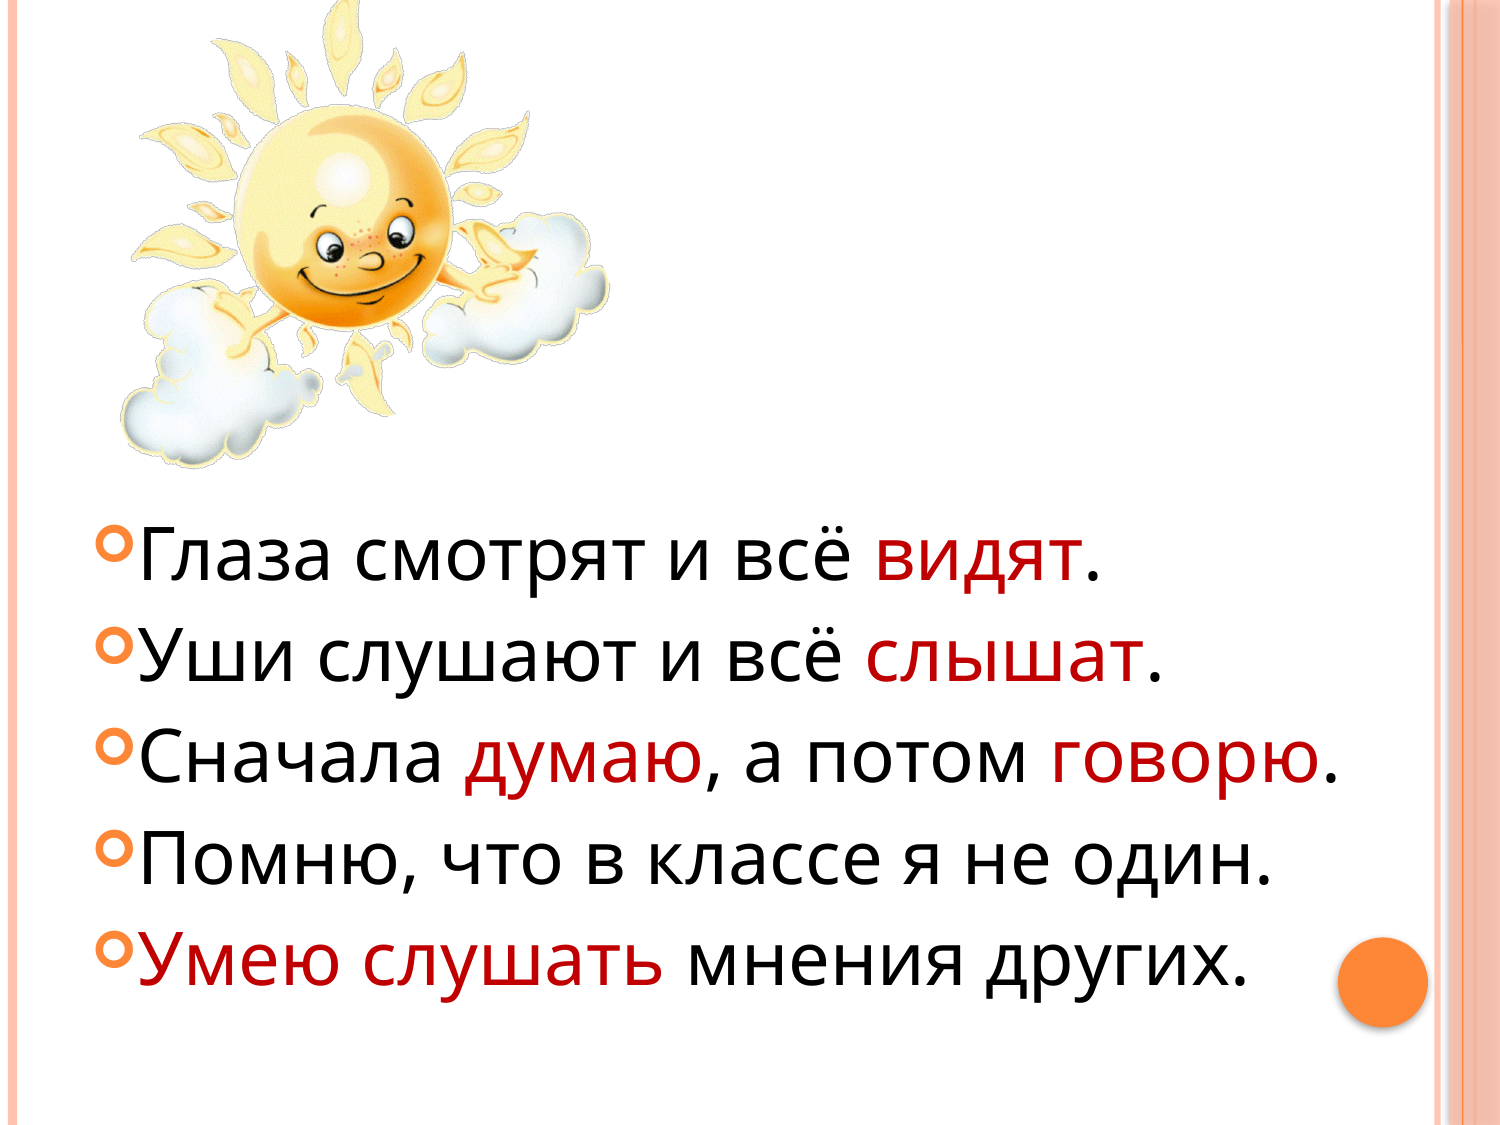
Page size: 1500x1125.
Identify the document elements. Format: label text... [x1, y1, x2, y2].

picture [3, 0, 625, 509]
list Глаза смотрят и всё видят. Уши слушают и всё слышат. Сначала думаю, а потом говорю. Помню, что в классе я не один. Умею слушать мнения других. [76, 397, 1378, 1012]
